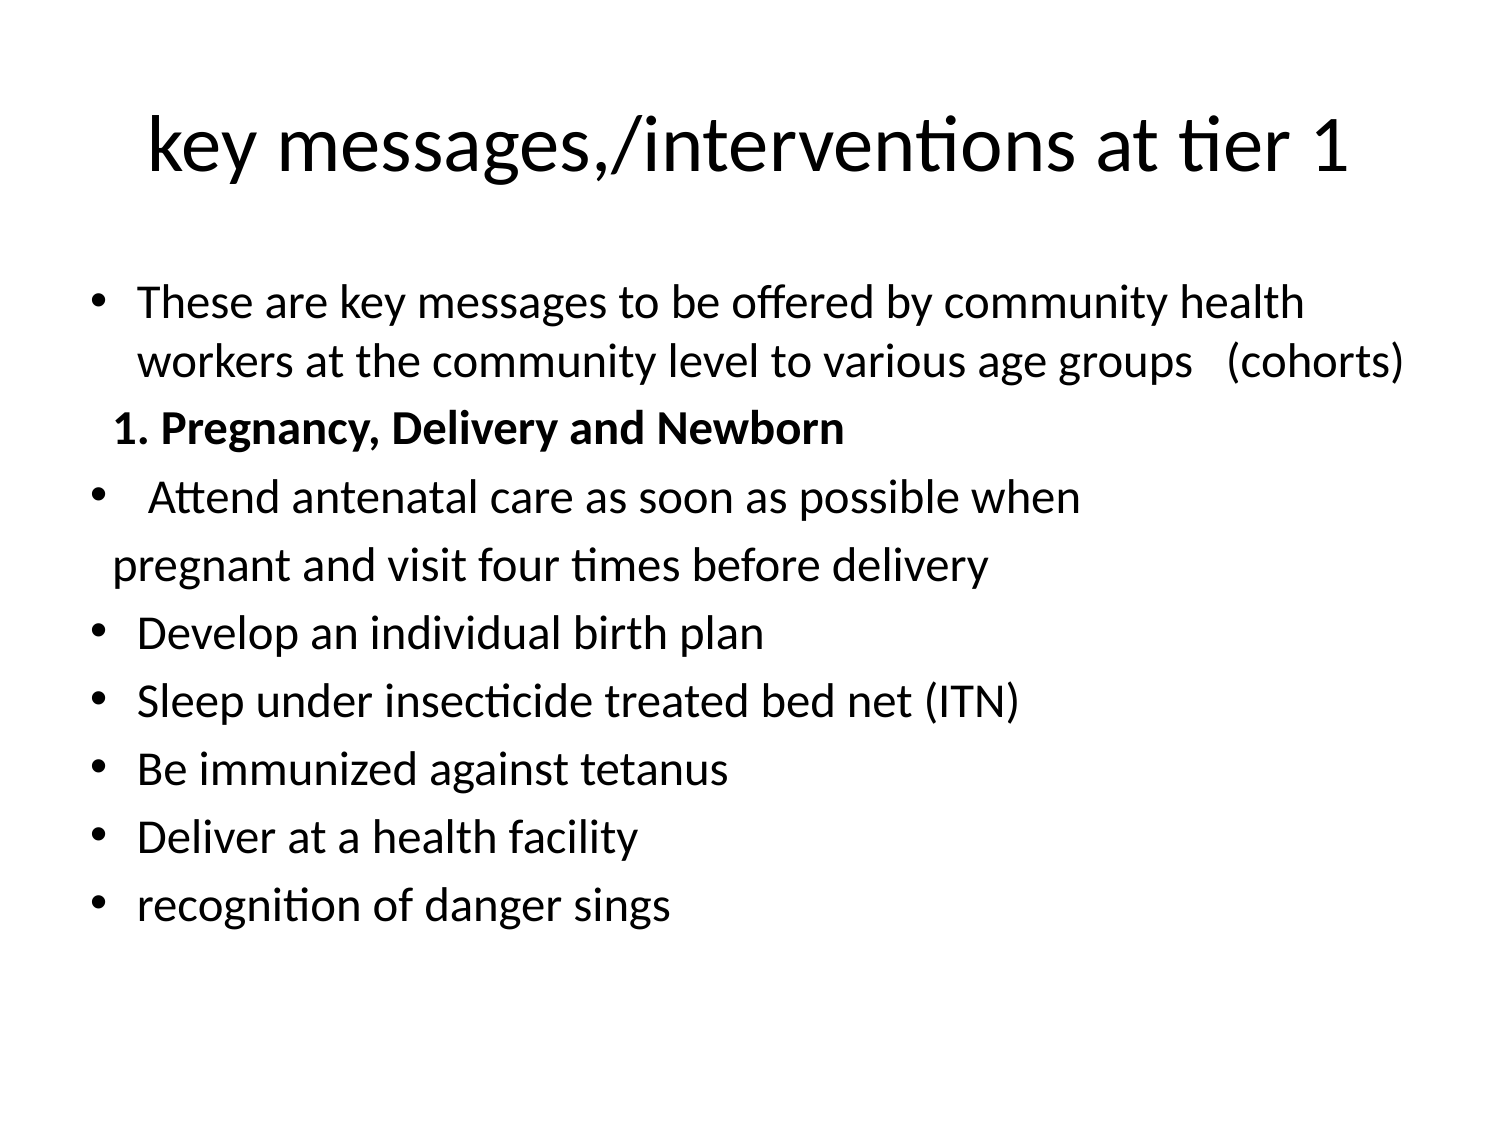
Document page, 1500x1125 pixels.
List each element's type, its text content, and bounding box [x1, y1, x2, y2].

title key messages,/interventions at tier 1 [75, 45, 1425, 233]
list These are key messages to be offered by community health workers at the community level to various age groups (cohorts) 1. Pregnancy, Delivery and Newborn Attend antenatal care as soon as possible when pregnant and visit four times before delivery Develop an individual birth plan Sleep under insecticide treated bed net (ITN) Be immunized against tetanus Deliver at a health facility recognition of danger sings [75, 262, 1425, 1005]
